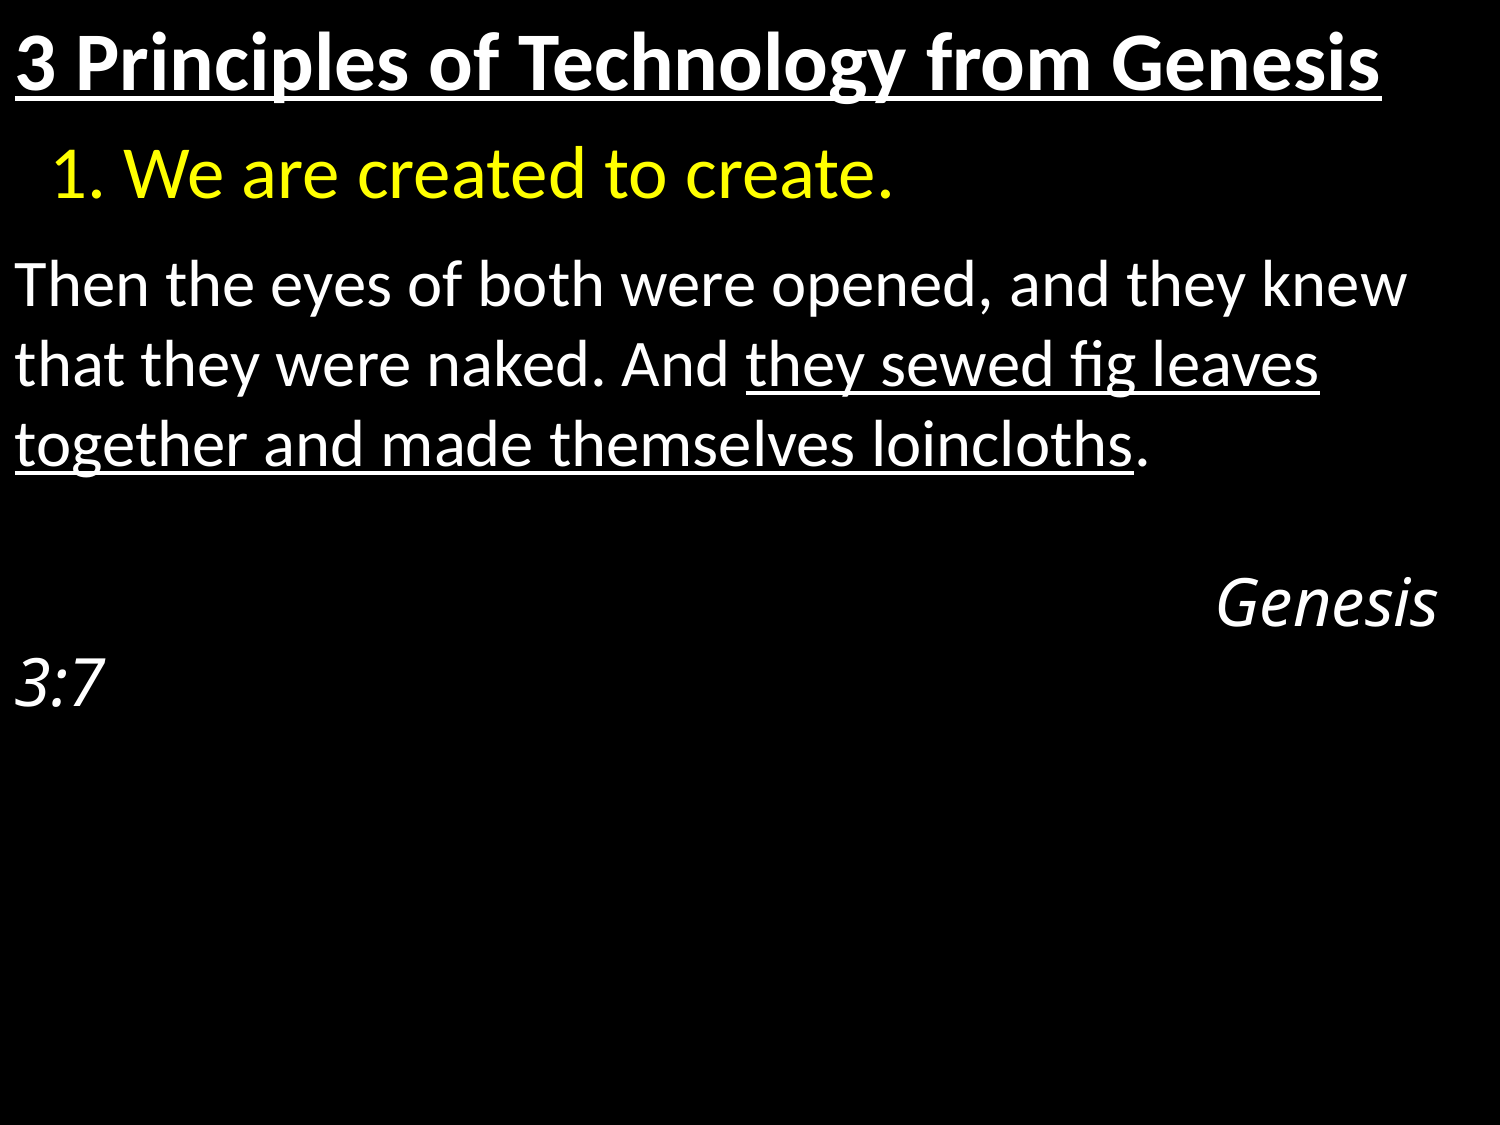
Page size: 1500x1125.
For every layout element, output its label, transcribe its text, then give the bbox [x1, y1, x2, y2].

text_box Then the eyes of both were opened, and they knew that they were naked. And they sewed fig leaves together and made themselves loincloths. Genesis 3:7 [0, 232, 1500, 727]
text_box 3 Principles of Technology from Genesis [0, 0, 1500, 115]
text_box 1. We are created to create.. [34, 116, 1335, 221]
